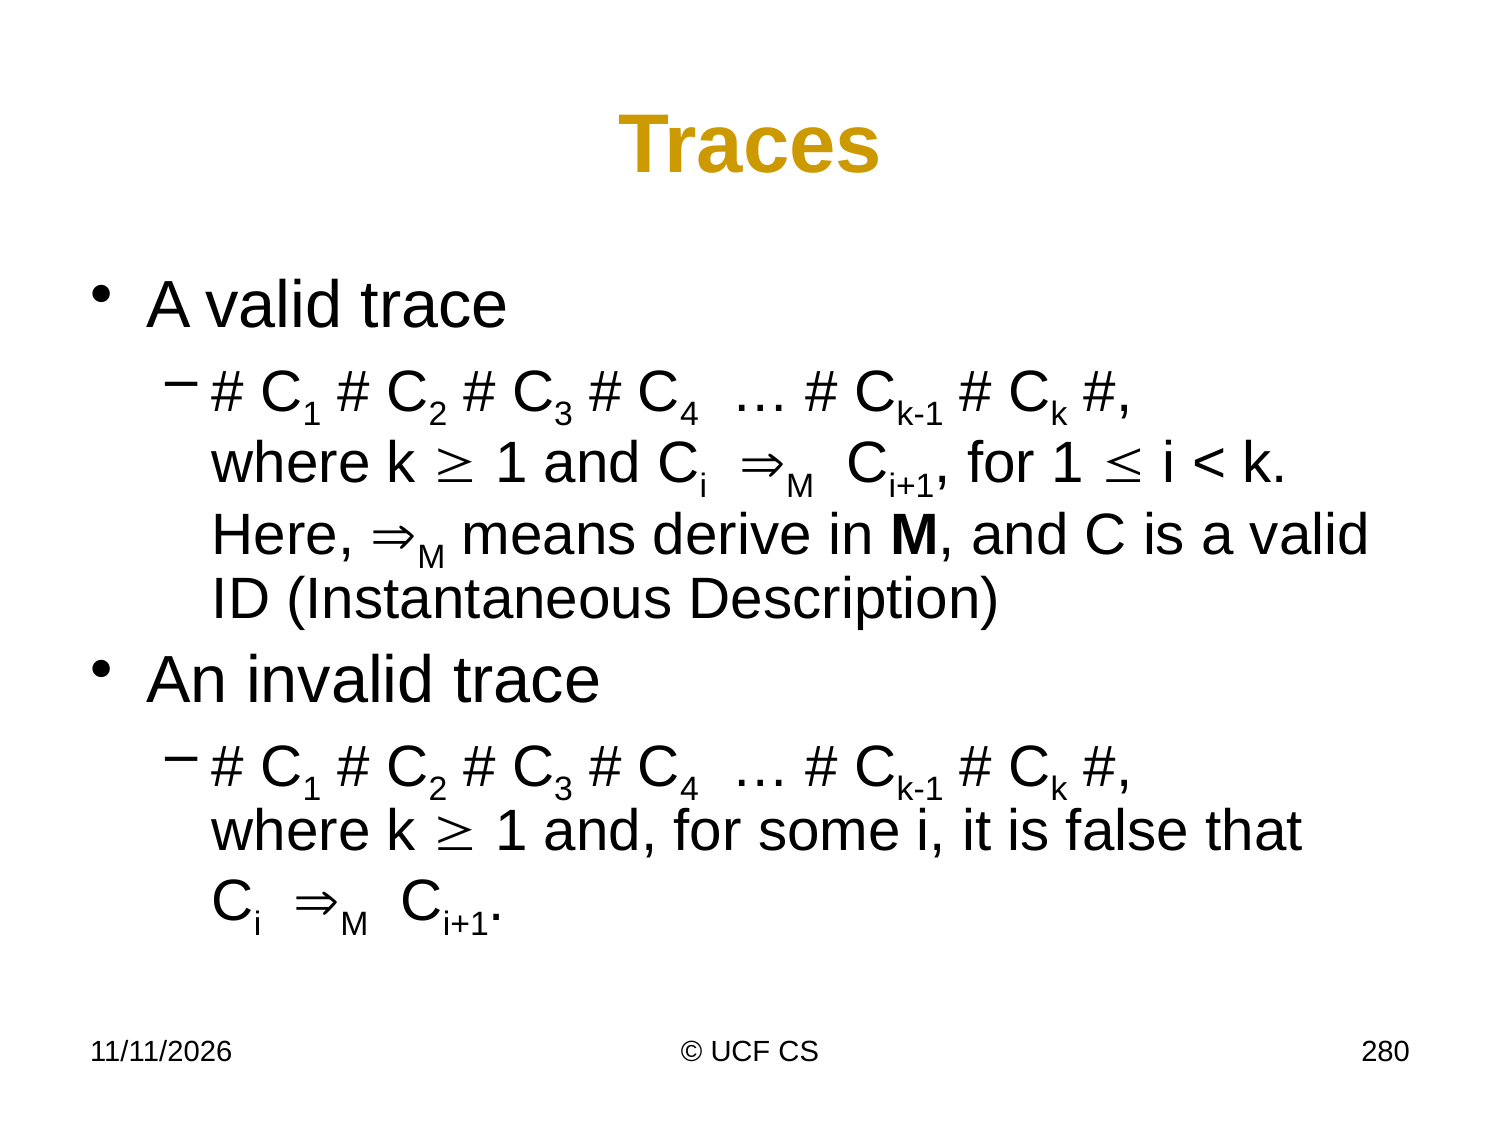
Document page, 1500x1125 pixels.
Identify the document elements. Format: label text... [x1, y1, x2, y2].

slide_number 280 [1074, 1024, 1426, 1103]
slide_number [74, 1024, 426, 1103]
list A valid trace # C1 # C2 # C3 # C4 … # Ck-1 # Ck #, where k  1 and Ci M Ci+1, for 1  i < k. Here, M means derive in M, and C is a valid ID (Instantaneous Description) An invalid trace # C1 # C2 # C3 # C4 … # Ck-1 # Ck #, where k  1 and, for some i, it is false that Ci M Ci+1. [75, 262, 1425, 1005]
footer © UCF CS [512, 1024, 988, 1103]
title Traces [75, 45, 1425, 233]
